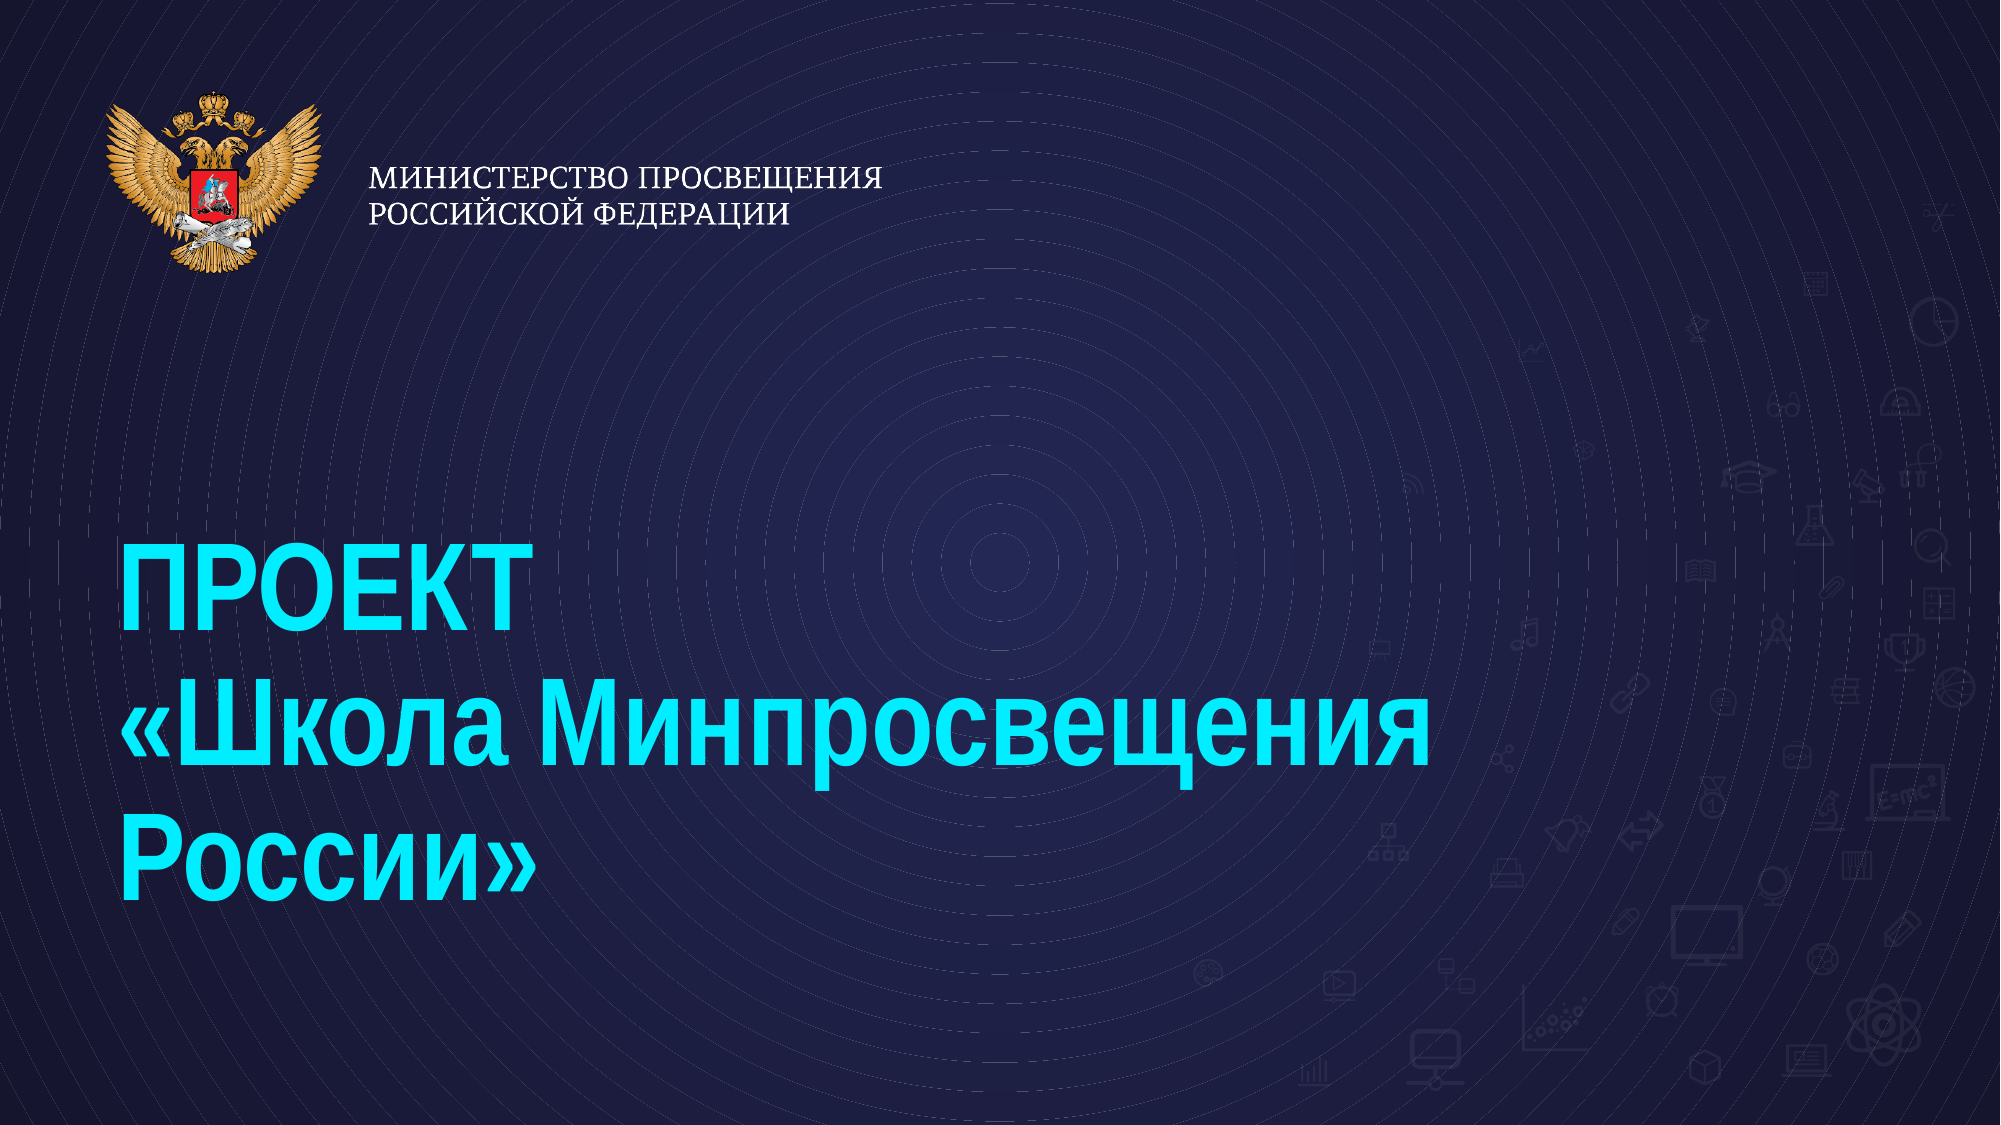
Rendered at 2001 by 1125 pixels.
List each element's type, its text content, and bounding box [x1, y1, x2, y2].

picture [92, 90, 882, 274]
text_box ПРОЕКТ «Школа Минпросвещения России» [102, 515, 1832, 936]
